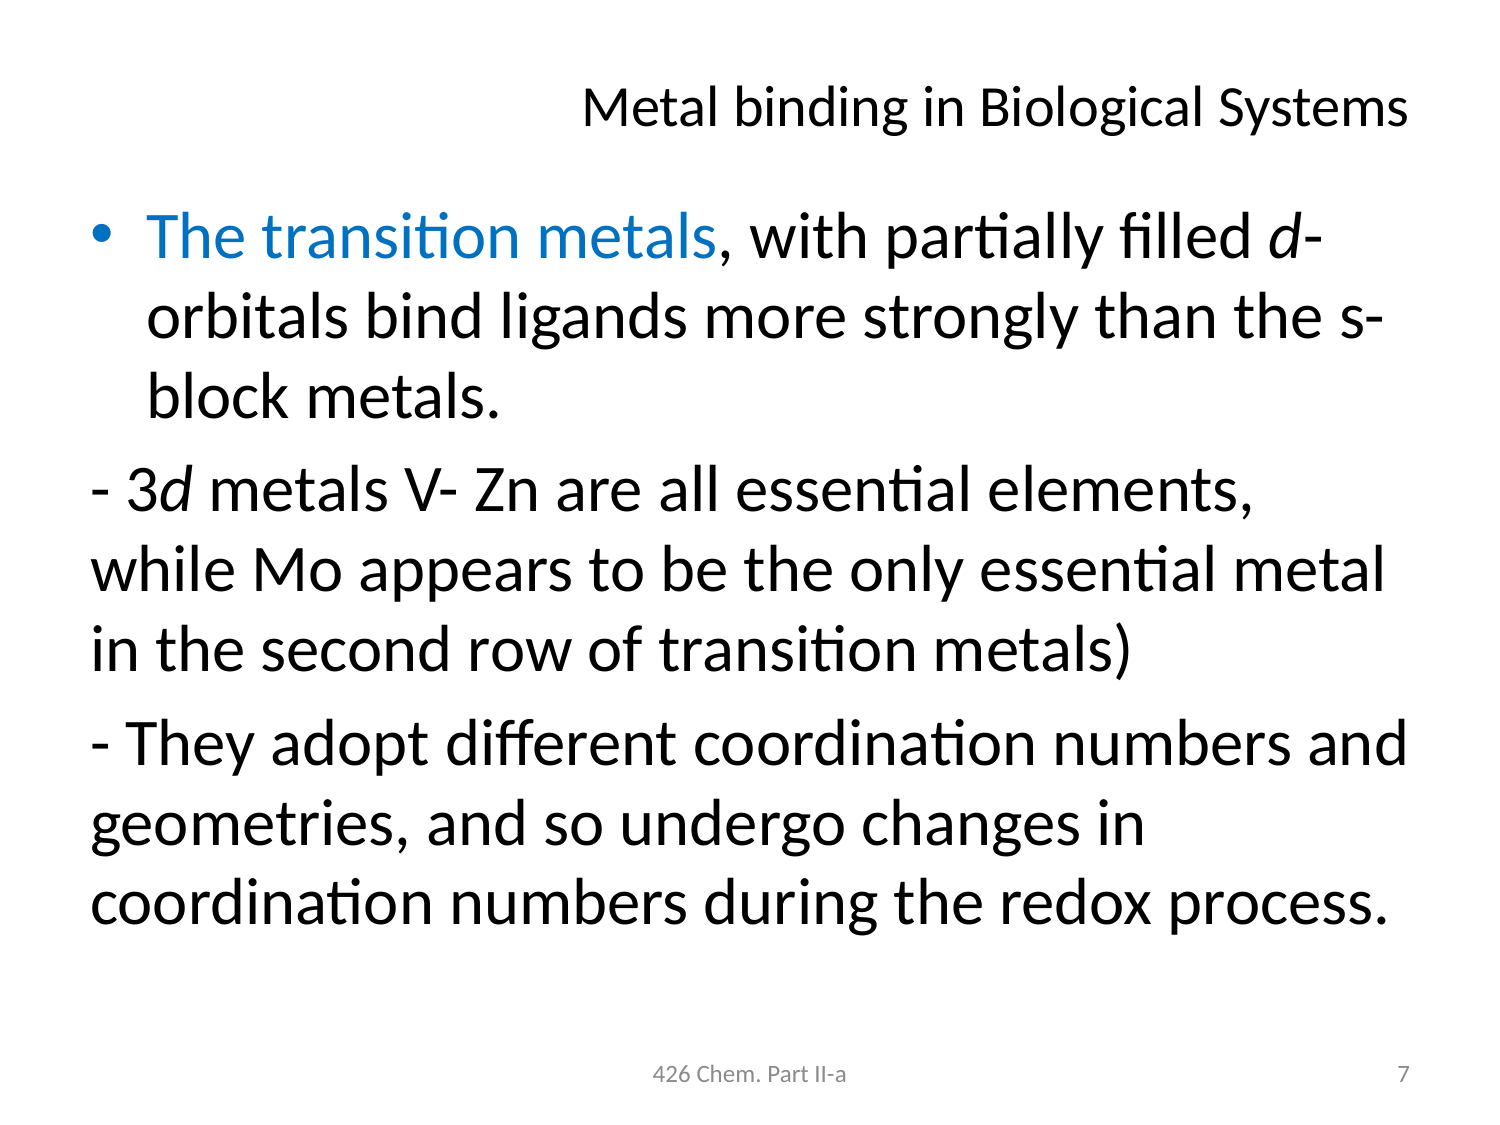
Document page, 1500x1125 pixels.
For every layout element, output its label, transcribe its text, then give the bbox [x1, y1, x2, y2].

list The transition metals, with partially filled d- orbitals bind ligands more strongly than the s-block metals. - 3d metals V- Zn are all essential elements, while Mo appears to be the only essential metal in the second row of transition metals) - They adopt different coordination numbers and geometries, and so undergo changes in coordination numbers during the redox process. [75, 184, 1425, 1005]
title Metal binding in Biological Systems [75, 45, 1425, 161]
slide_number 7 [1074, 1042, 1425, 1103]
footer 426 Chem. Part II-a [512, 1042, 988, 1103]
